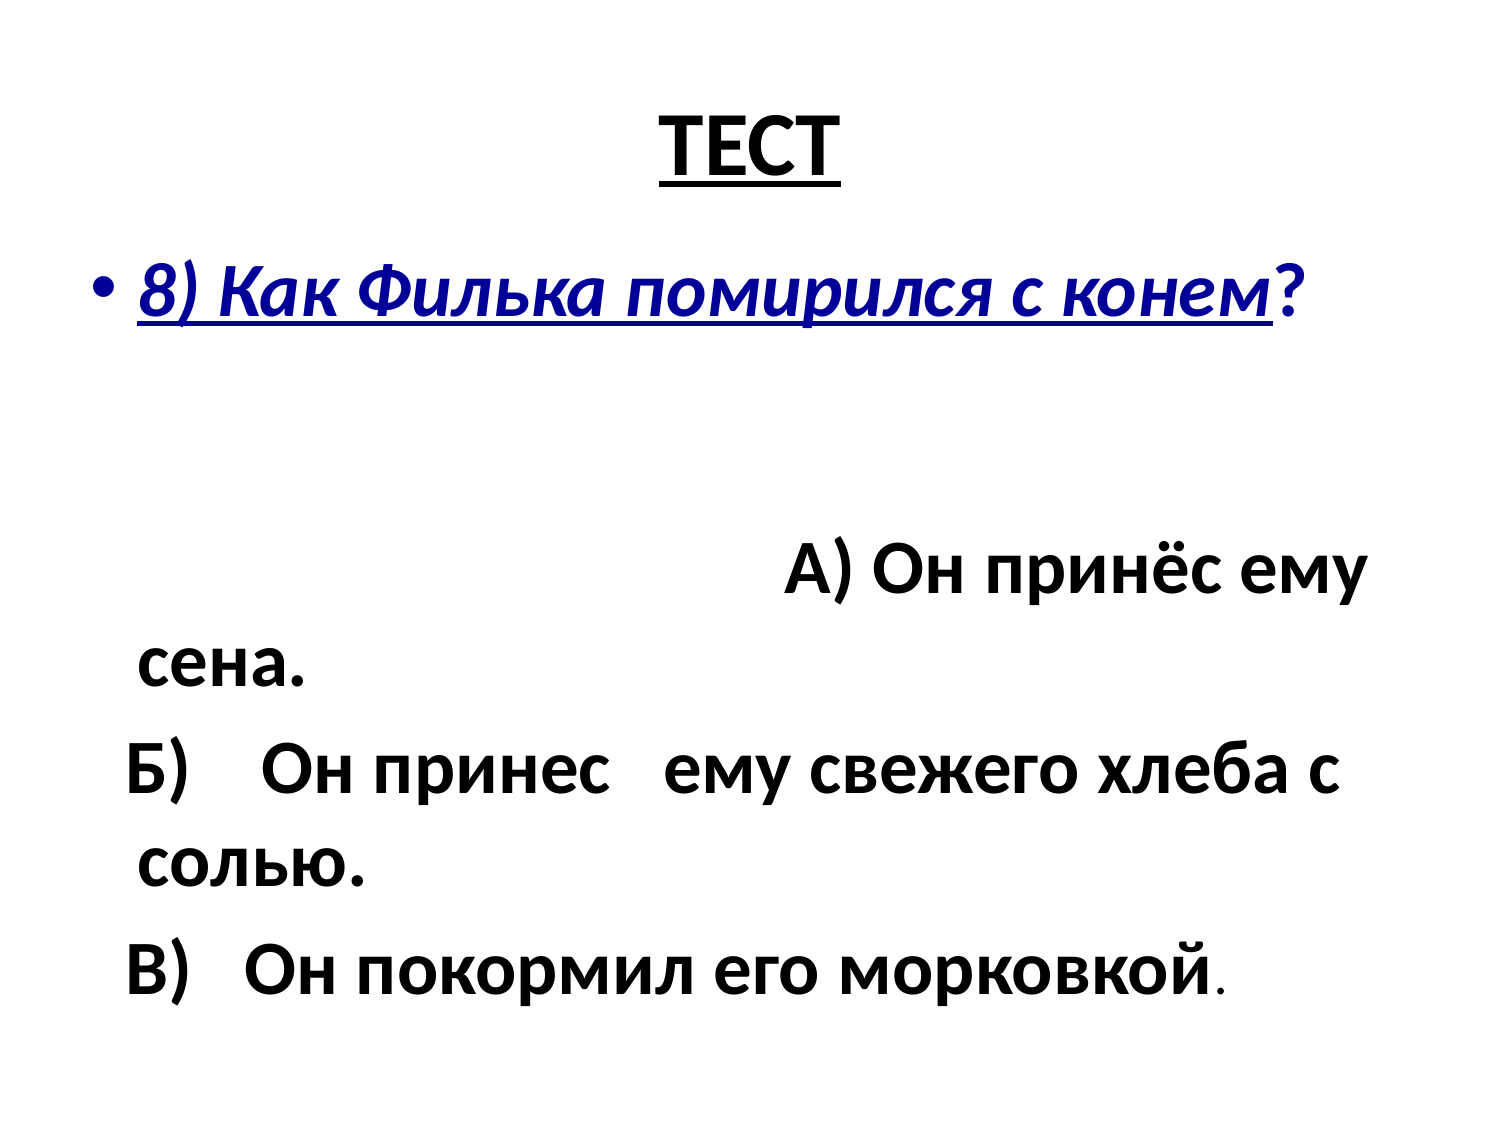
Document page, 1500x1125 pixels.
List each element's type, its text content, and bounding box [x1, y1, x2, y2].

title ТЕСТ [75, 45, 1425, 231]
list 8) Как Филька помирился с конем? А) Он принёс ему сена. Б) Он принес ему свежего хлеба с солью. В) Он покормил его морковкой. [75, 231, 1425, 1035]
